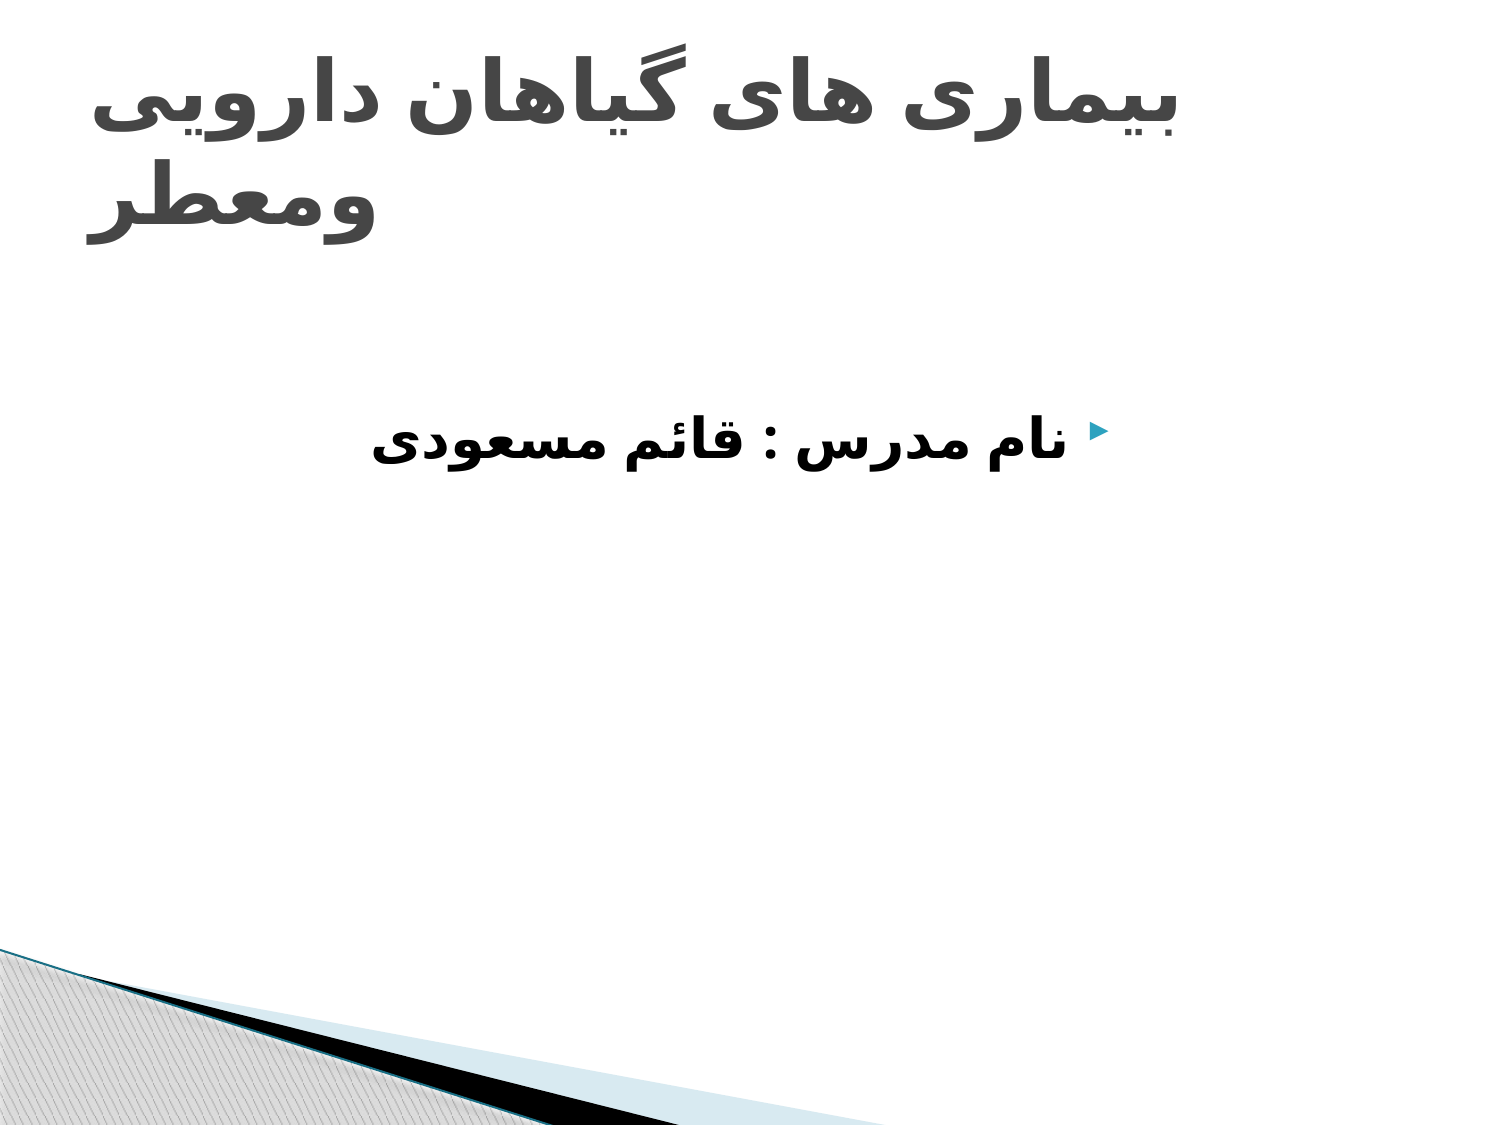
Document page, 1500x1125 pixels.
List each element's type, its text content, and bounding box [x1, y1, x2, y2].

list نام مدرس : قائم مسعودی [75, 243, 1425, 986]
title بیماری های گیاهان دارویی ومعطر [75, 45, 1425, 233]
